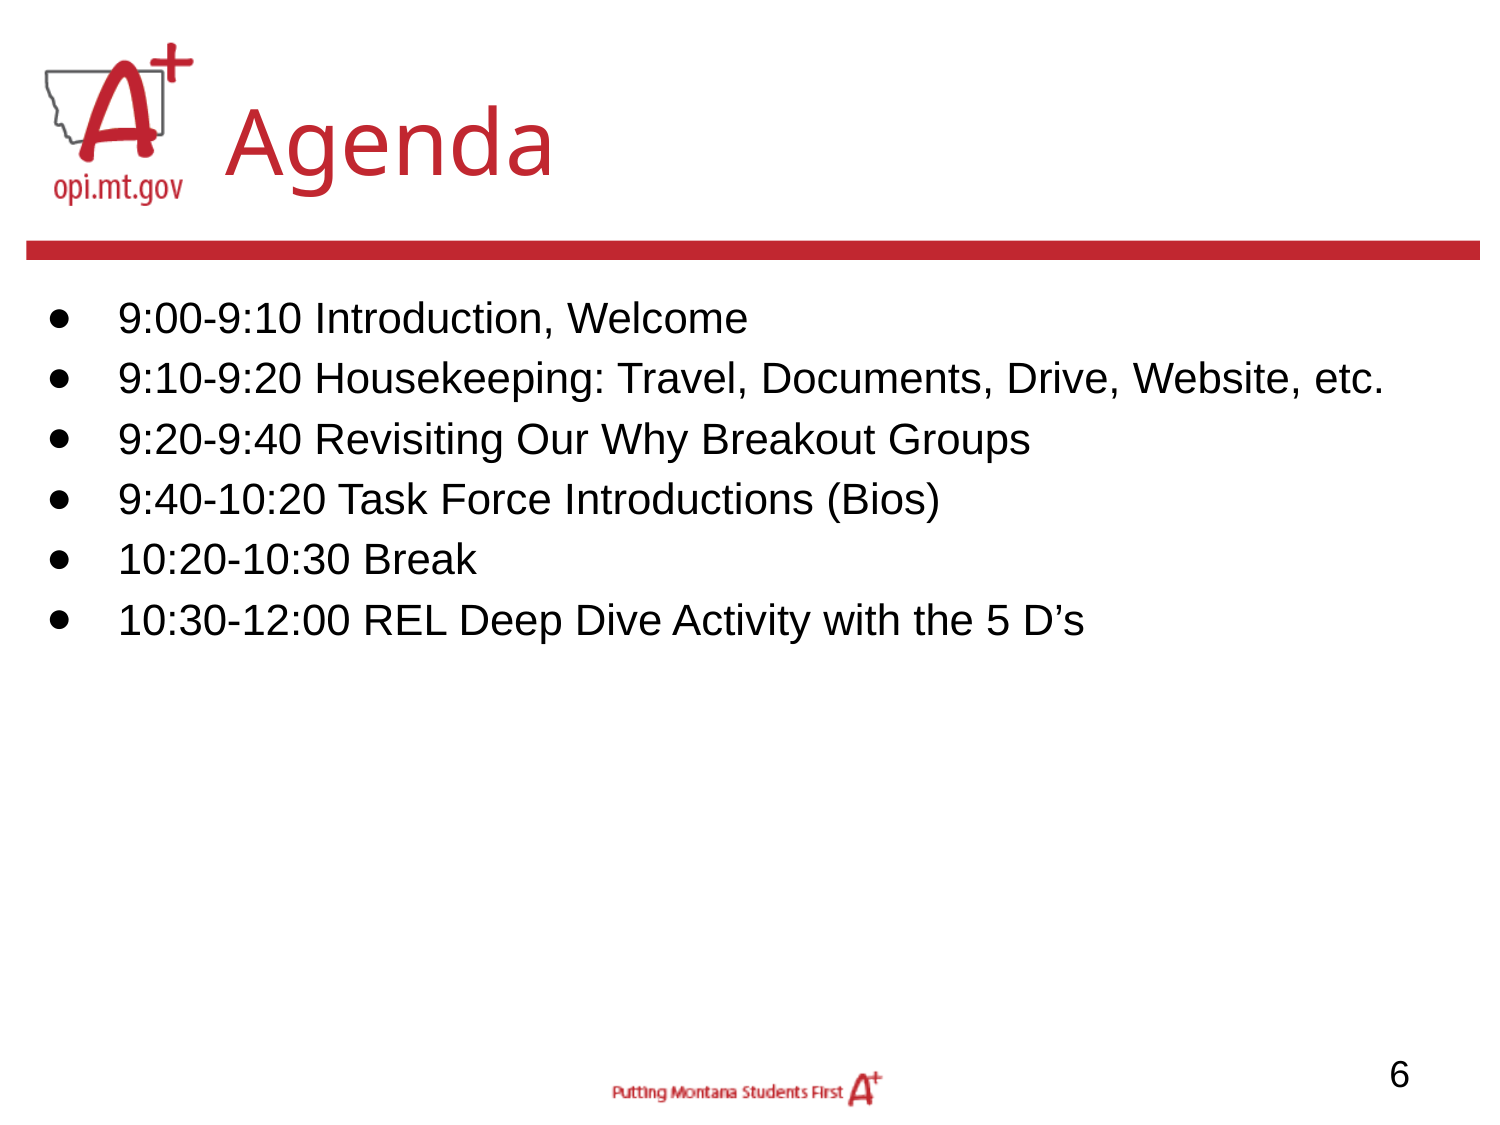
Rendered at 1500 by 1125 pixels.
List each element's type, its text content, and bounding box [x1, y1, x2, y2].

title Agenda [210, 45, 1477, 233]
picture [16, 32, 213, 230]
slide_number ‹#› [1074, 1042, 1425, 1103]
picture [608, 1061, 892, 1116]
text_box 9:00-9:10 Introduction, Welcome 9:10-9:20 Housekeeping: Travel, Documents, Drive, Website, etc. 9:20-9:40 Revisiting Our Why Breakout Groups 9:40-10:20 Task Force Introductions (Bios) 10:20-10:30 Break 10:30-12:00 REL Deep Dive Activity with the 5 D’s [27, 266, 1500, 754]
